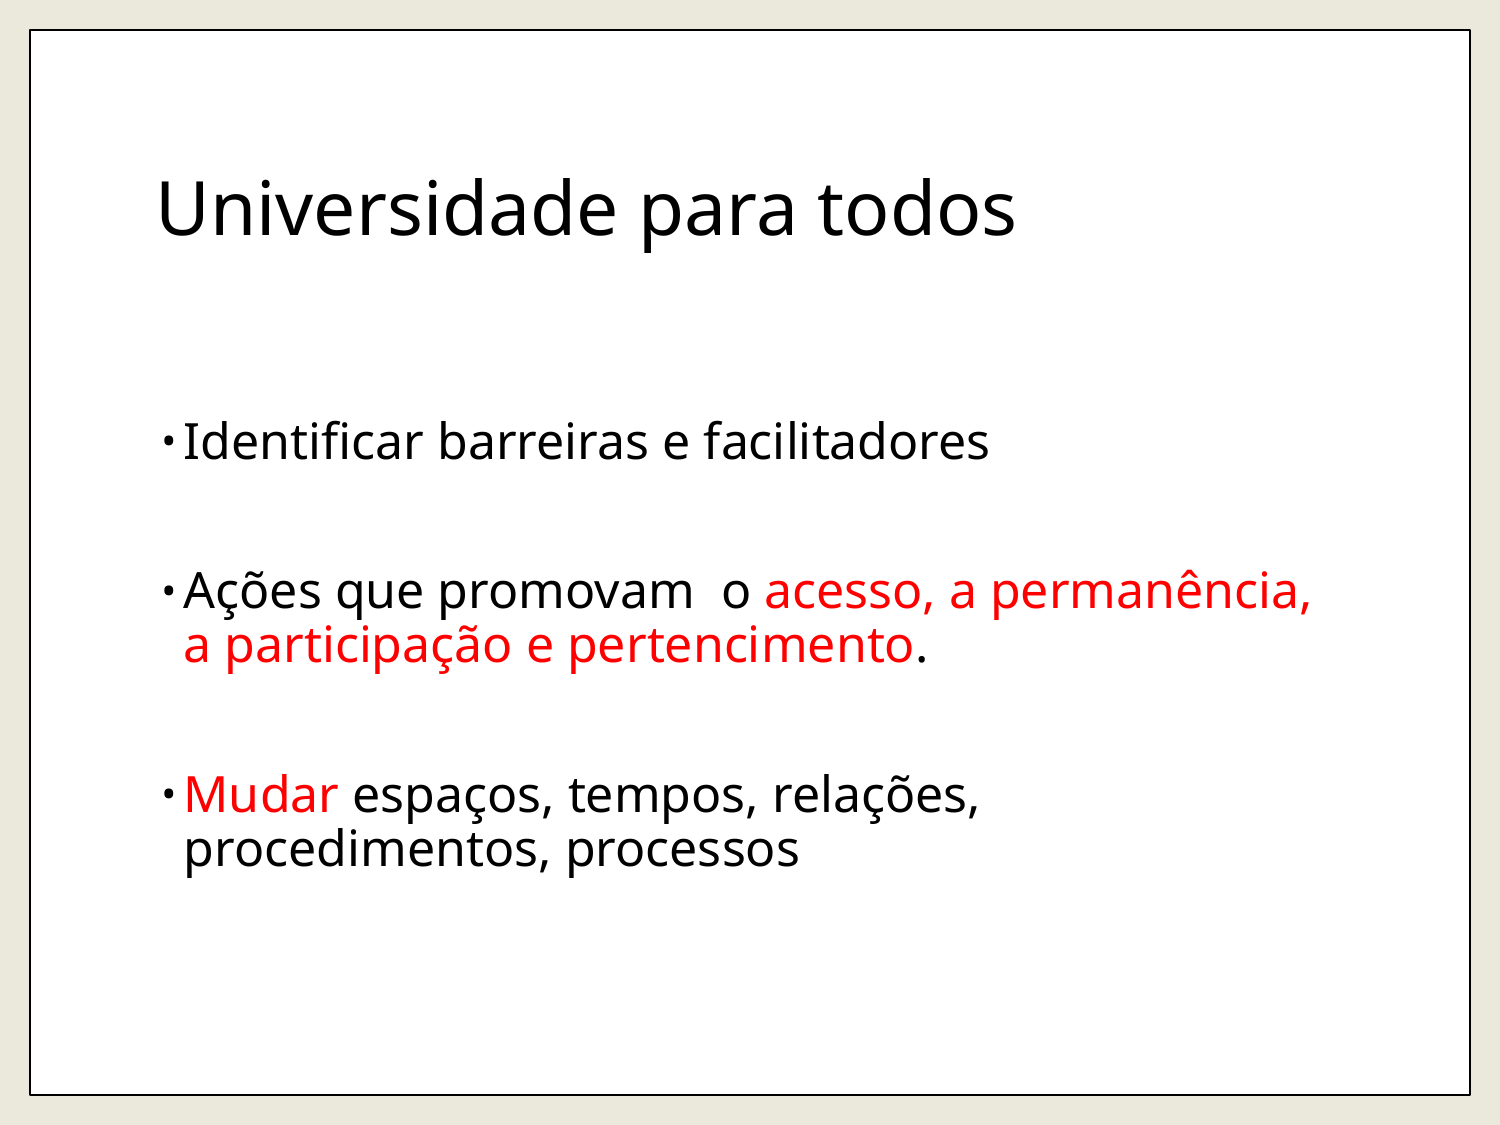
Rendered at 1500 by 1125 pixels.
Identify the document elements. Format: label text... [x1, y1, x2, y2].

list Identificar barreiras e facilitadores Ações que promovam o acesso, a permanência, a participação e pertencimento. Mudar espaços, tempos, relações, procedimentos, processos [140, 337, 1356, 1000]
title Universidade para todos [140, 99, 1356, 323]
